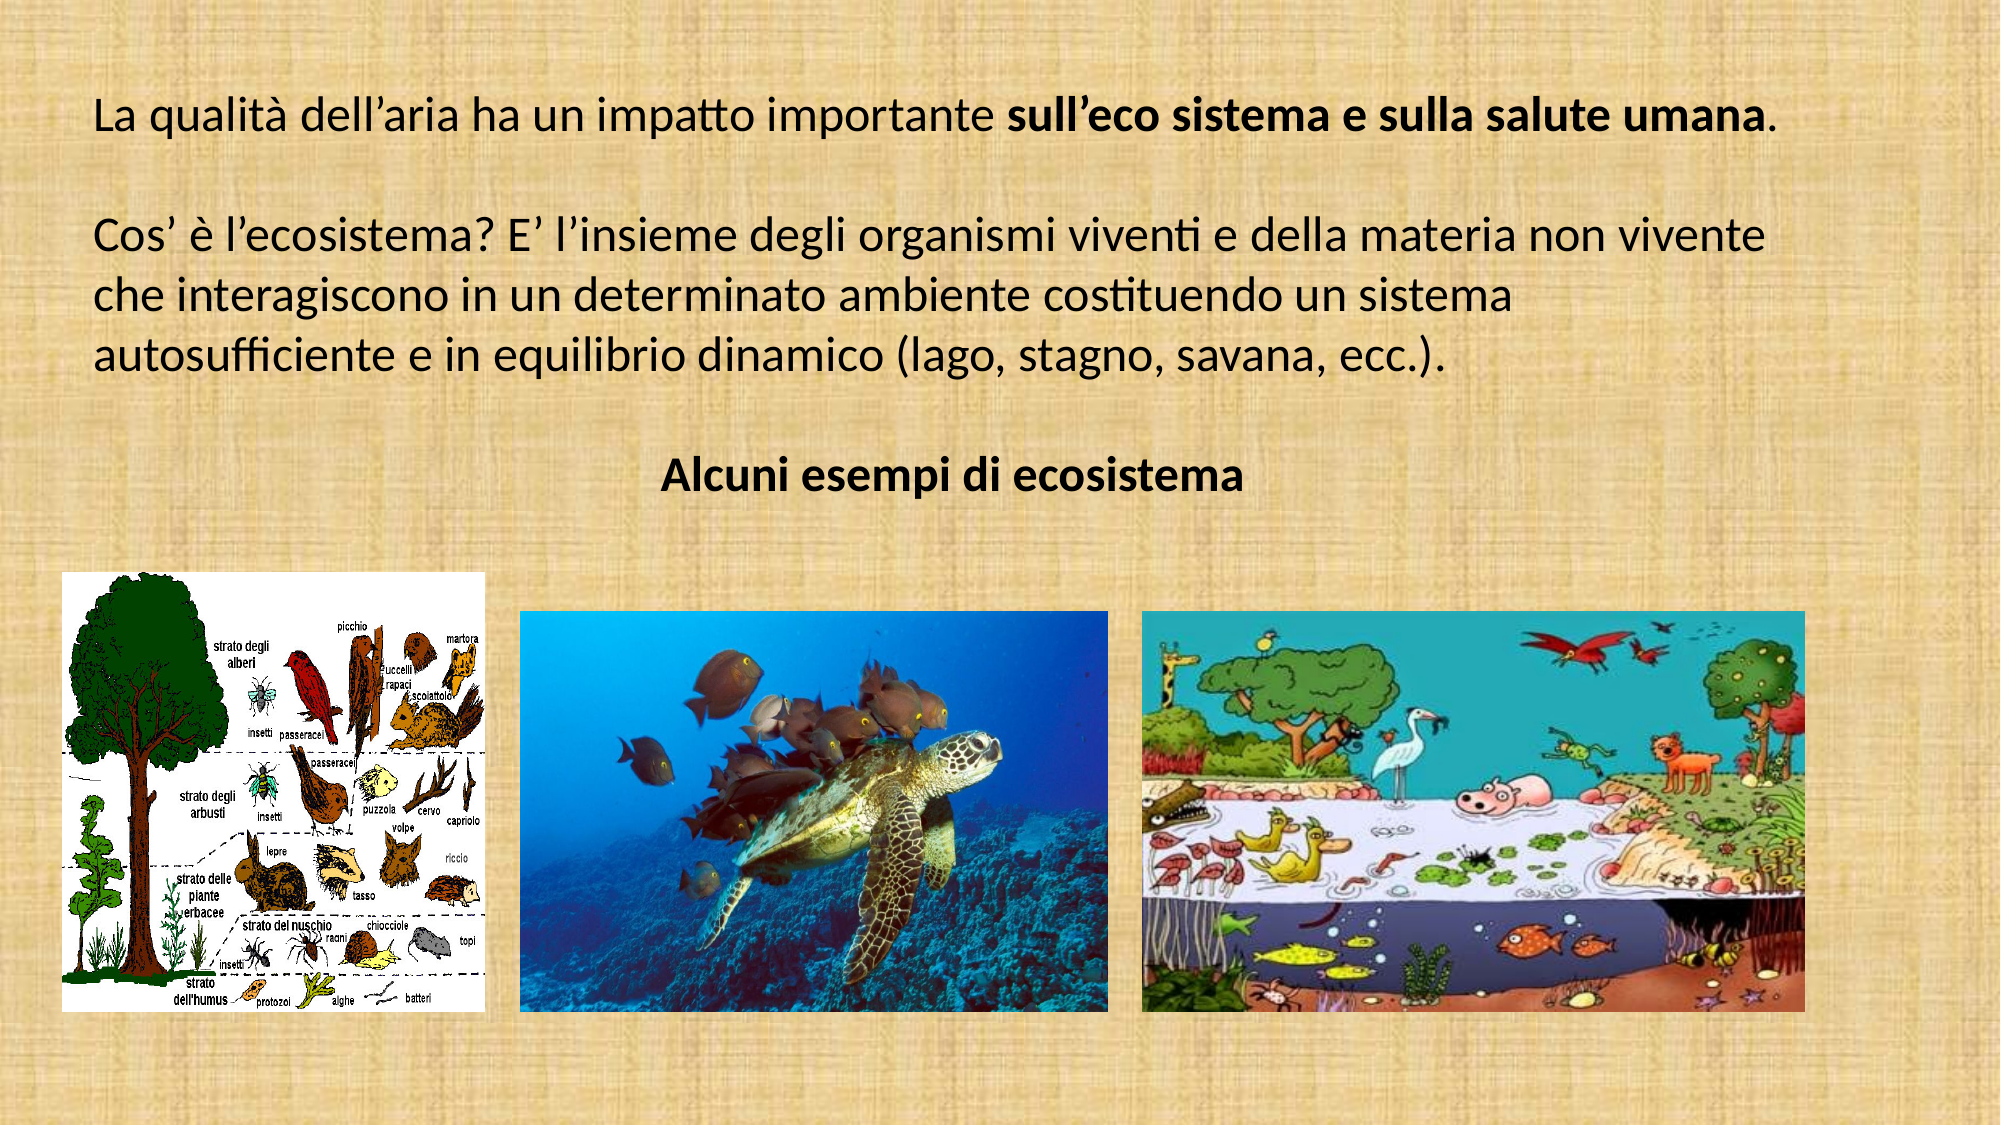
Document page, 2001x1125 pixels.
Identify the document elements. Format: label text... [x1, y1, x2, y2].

text_box La qualità dell’aria ha un impatto importante sull’eco sistema e sulla salute umana. Cos’ è l’ecosistema? E’ l’insieme degli organismi viventi e della materia non vivente che interagiscono in un determinato ambiente costituendo un sistema autosufficiente e in equilibrio dinamico (lago, stagno, savana, ecc.). Alcuni esempi di ecosistema [78, 73, 1805, 509]
picture [0, 0, 2001, 1125]
